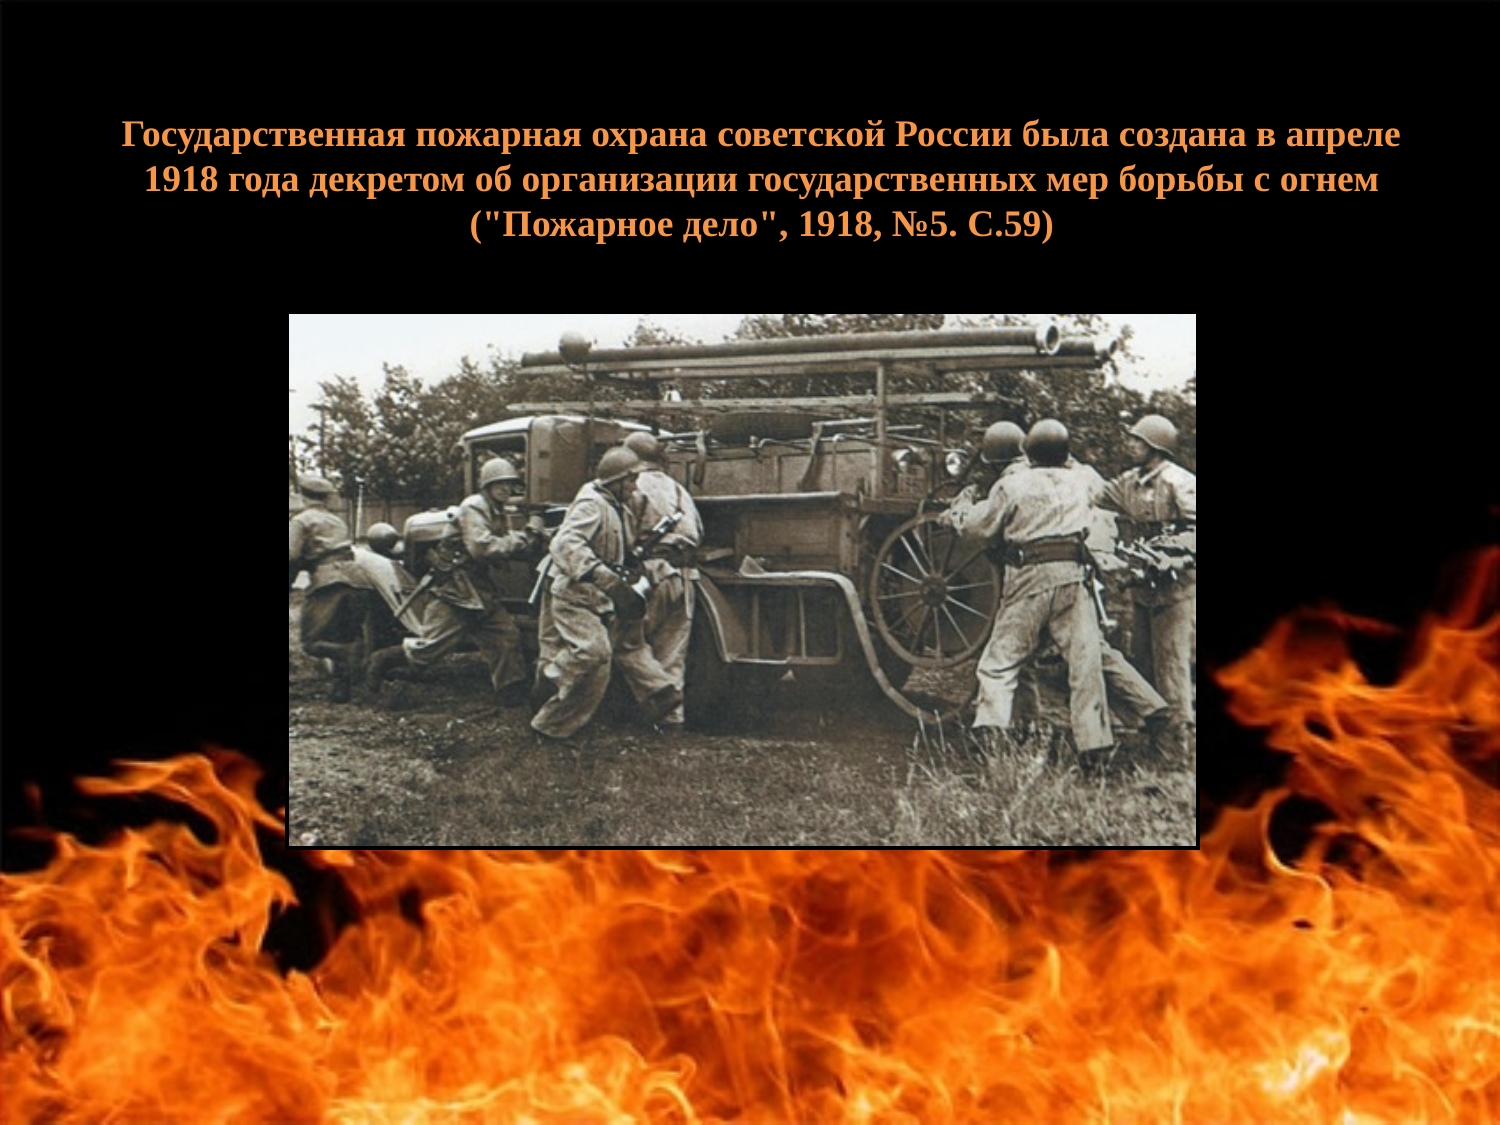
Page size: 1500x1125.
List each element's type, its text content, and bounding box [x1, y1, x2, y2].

text_box Государственная пожарная охрана советской России была создана в апреле 1918 года декретом об организации государственных мер борьбы с огнем ("Пожарное дело", 1918, №5. C.59) [64, 101, 1459, 252]
picture [0, 0, 1500, 1125]
